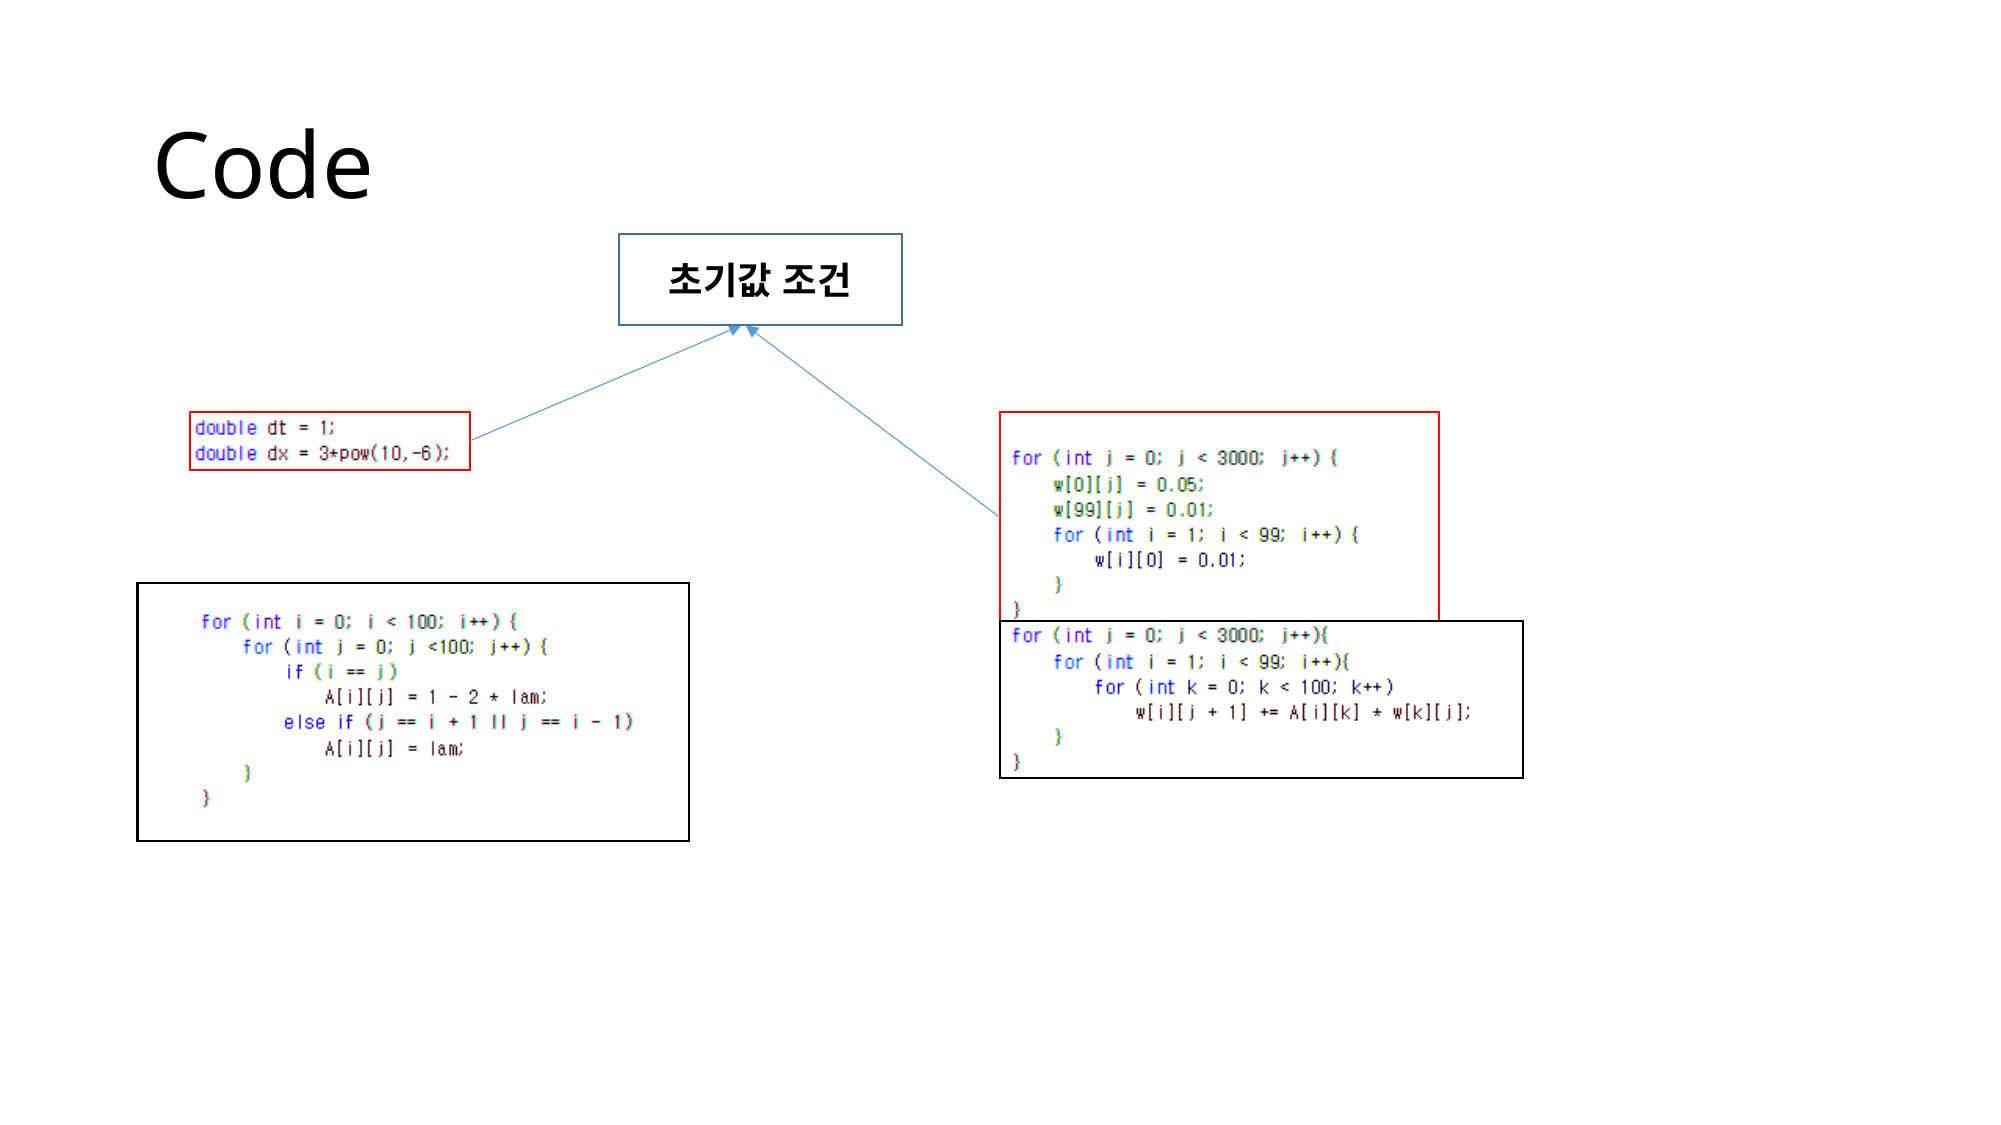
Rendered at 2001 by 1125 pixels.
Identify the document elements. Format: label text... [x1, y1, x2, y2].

text_box [1000, 411, 1440, 440]
text_box [136, 582, 690, 842]
picture [190, 604, 689, 813]
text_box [470, 325, 742, 441]
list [190, 411, 471, 470]
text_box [745, 325, 1000, 518]
title Code [137, 59, 1863, 278]
text_box 초기값 조건 [618, 233, 903, 326]
picture [999, 440, 1524, 779]
